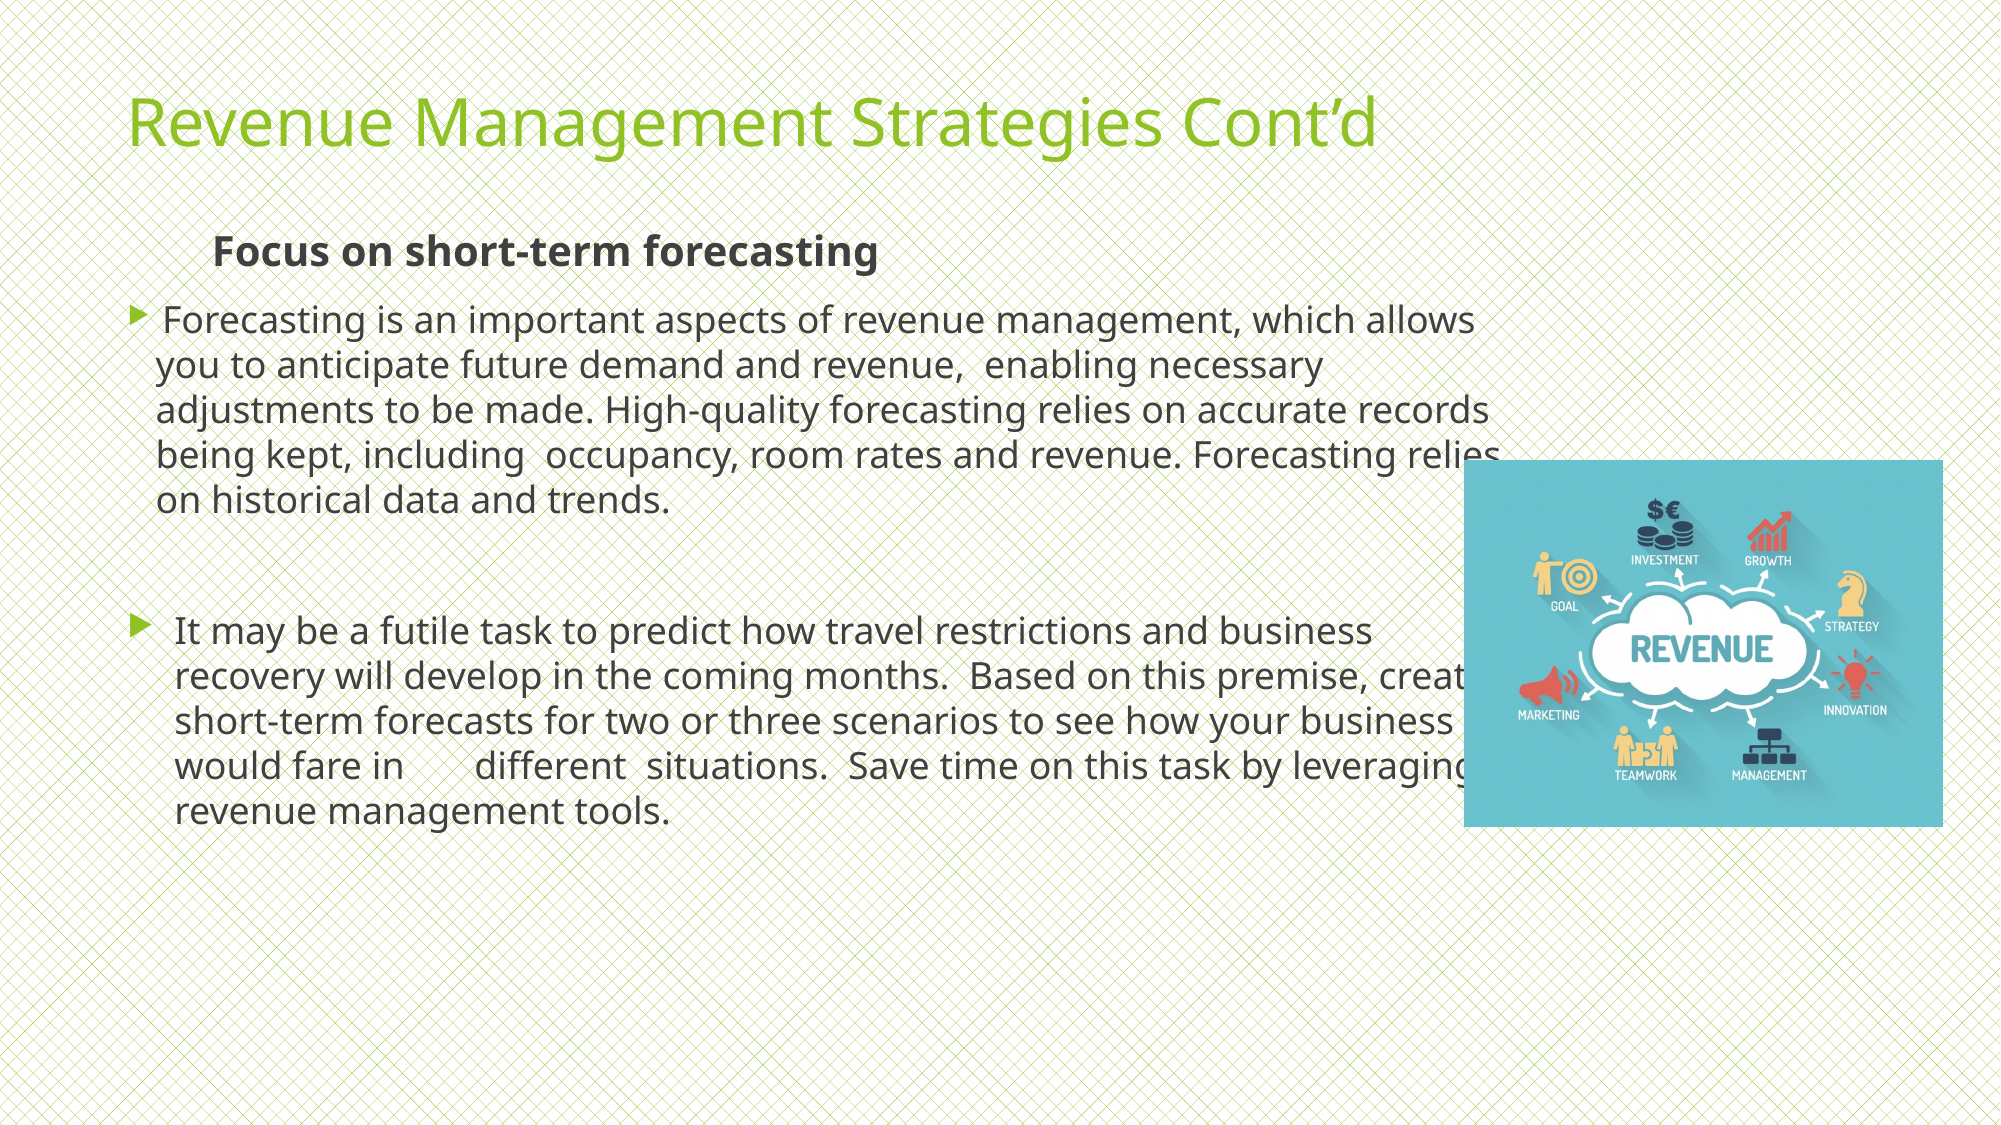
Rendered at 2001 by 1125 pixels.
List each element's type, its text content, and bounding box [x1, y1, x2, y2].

list Focus on short-term forecasting Forecasting is an important aspects of revenue management, which allows you to anticipate future demand and revenue, enabling necessary adjustments to be made. High-quality forecasting relies on accurate records being kept, including occupancy, room rates and revenue. Forecasting relies on historical data and trends. It may be a futile task to predict how travel restrictions and business recovery will develop in the coming months. Based on this premise, create short-term forecasts for two or three scenarios to see how your business would fare in different situations. Save time on this task by leveraging revenue management tools. [46, 161, 1544, 973]
title Revenue Management Strategies Cont’d [111, 72, 1522, 161]
picture [1463, 459, 1944, 828]
